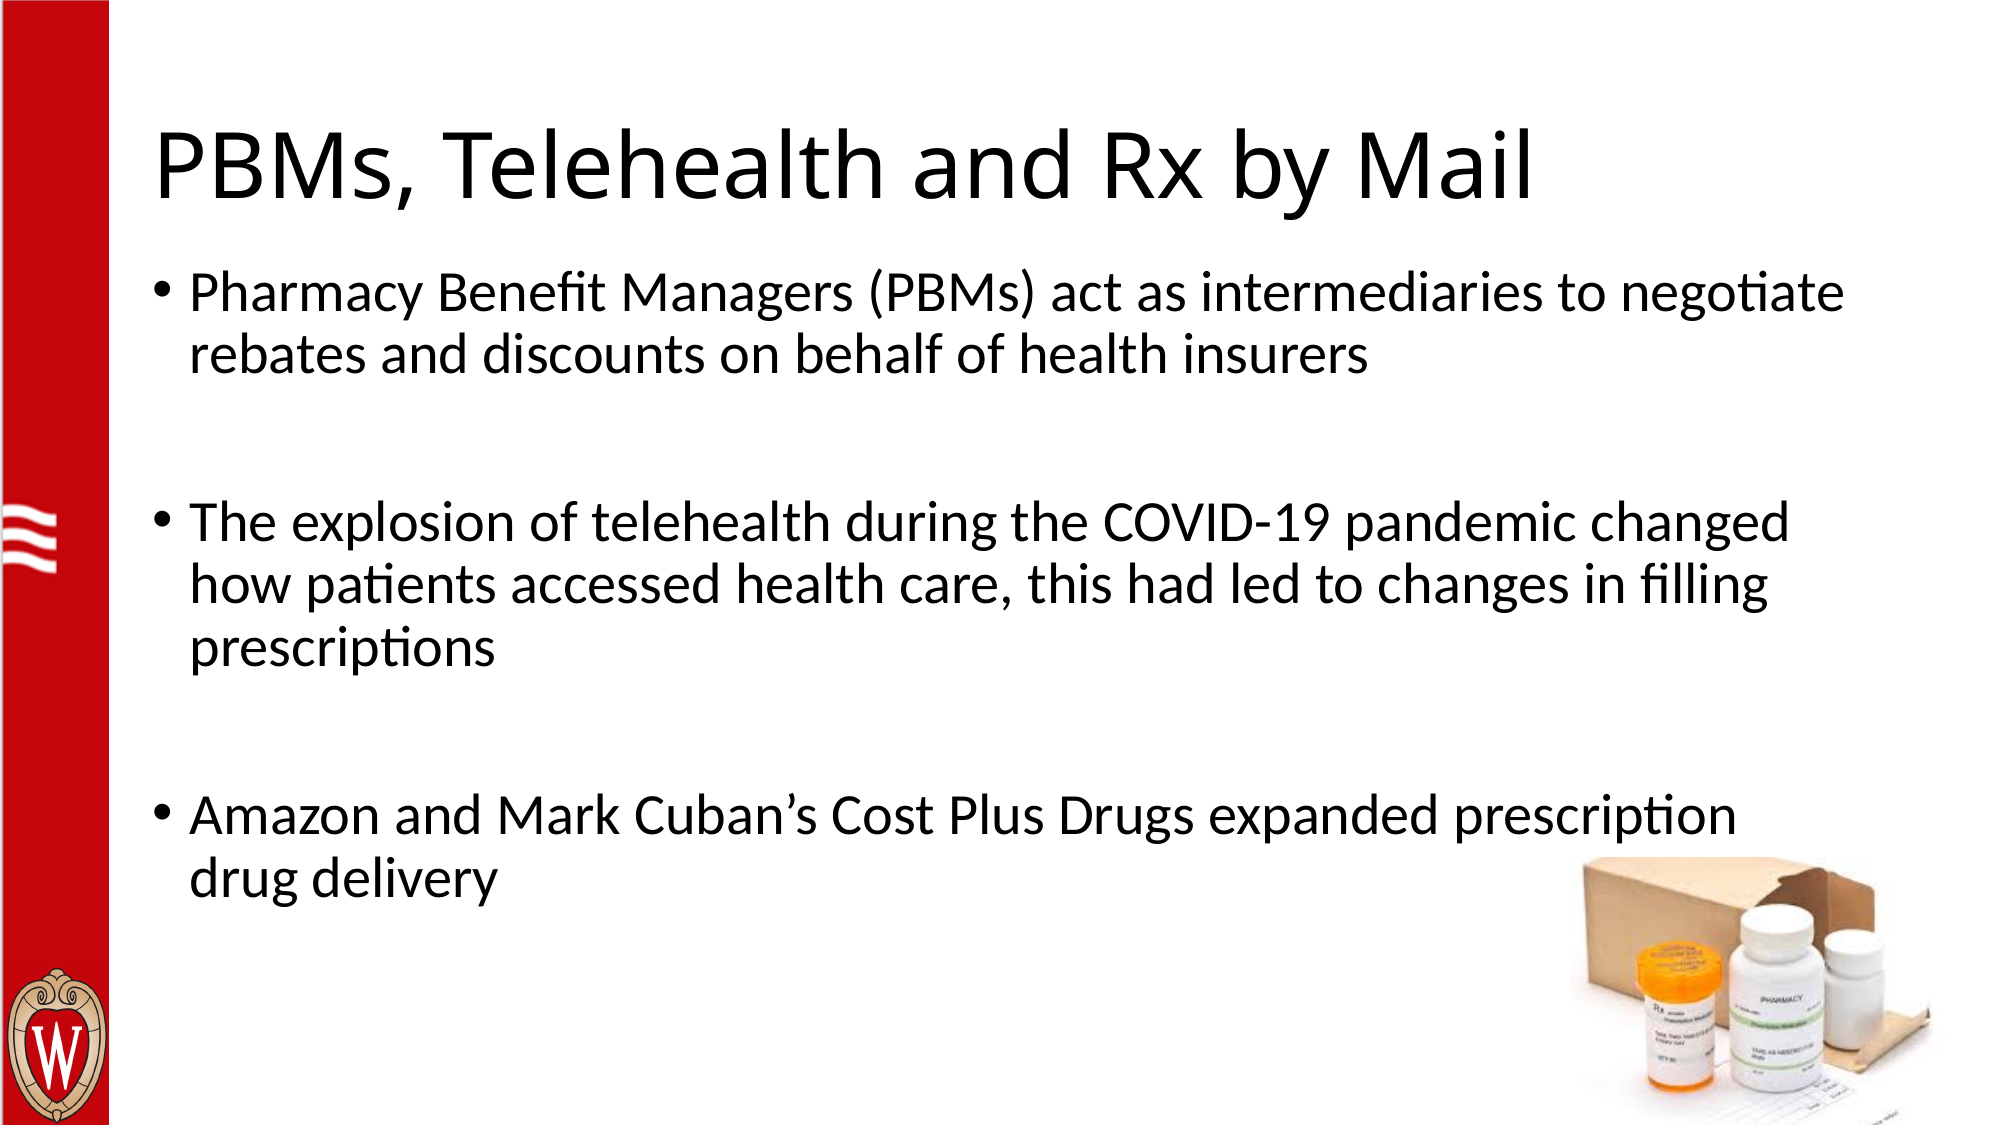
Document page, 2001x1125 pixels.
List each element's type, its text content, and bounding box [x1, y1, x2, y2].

picture [1570, 857, 2000, 1125]
title PBMs, Telehealth and Rx by Mail [137, 59, 1863, 253]
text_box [0, 0, 109, 1125]
list Pharmacy Benefit Managers (PBMs) act as intermediaries to negotiate rebates and discounts on behalf of health insurers The explosion of telehealth during the COVID-19 pandemic changed how patients accessed health care, this had led to changes in filling prescriptions Amazon and Mark Cuban’s Cost Plus Drugs expanded prescription drug delivery [137, 253, 1863, 967]
